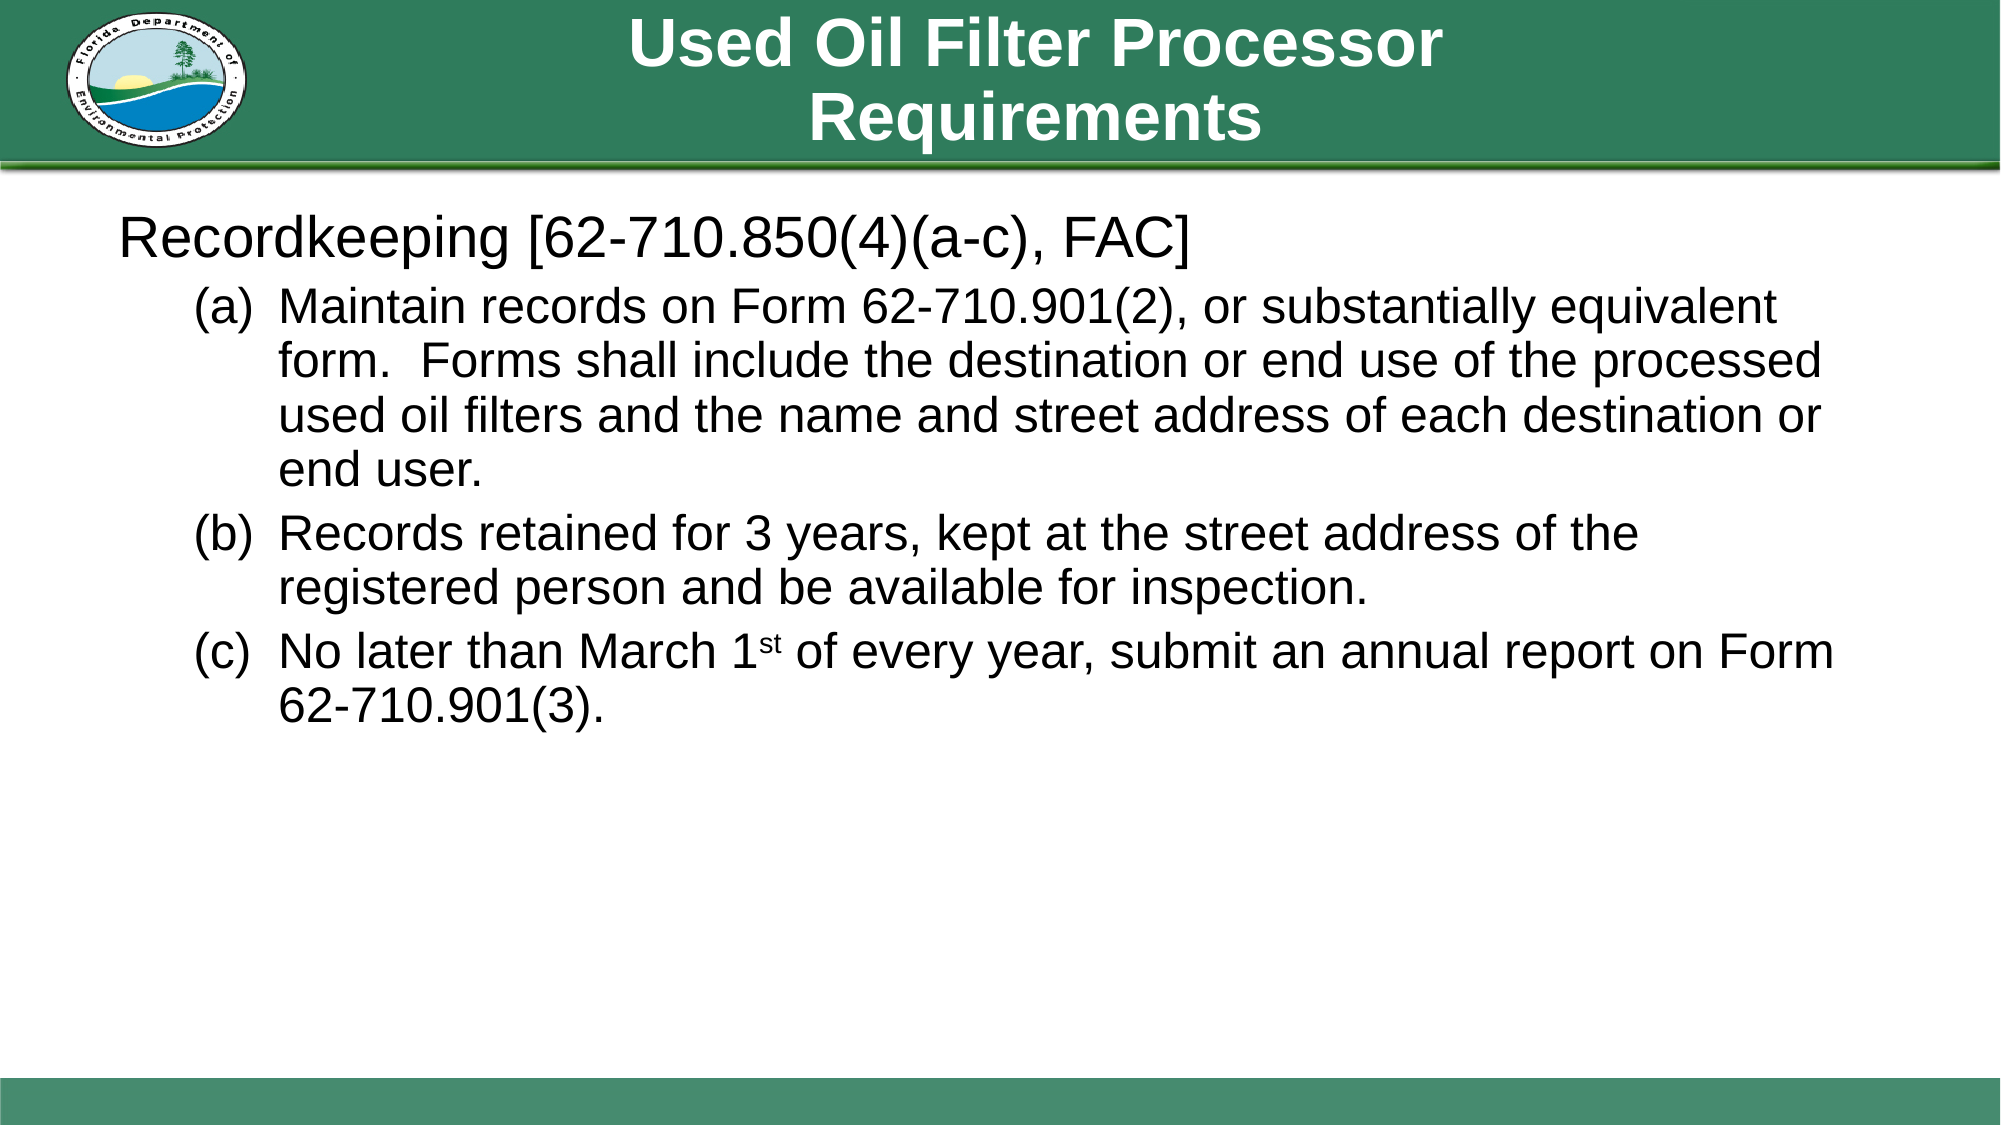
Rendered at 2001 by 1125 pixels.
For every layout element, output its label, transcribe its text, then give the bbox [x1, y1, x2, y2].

list Recordkeeping [62-710.850(4)(a-c), FAC] Maintain records on Form 62-710.901(2), or substantially equivalent form. Forms shall include the destination or end use of the processed used oil filters and the name and street address of each destination or end user. Records retained for 3 years, kept at the street address of the registered person and be available for inspection. No later than March 1st of every year, submit an annual report on Form 62-710.901(3). [103, 200, 1856, 976]
title Used Oil Filter Processor Requirements [412, 0, 1661, 163]
picture [0, 0, 2001, 1125]
